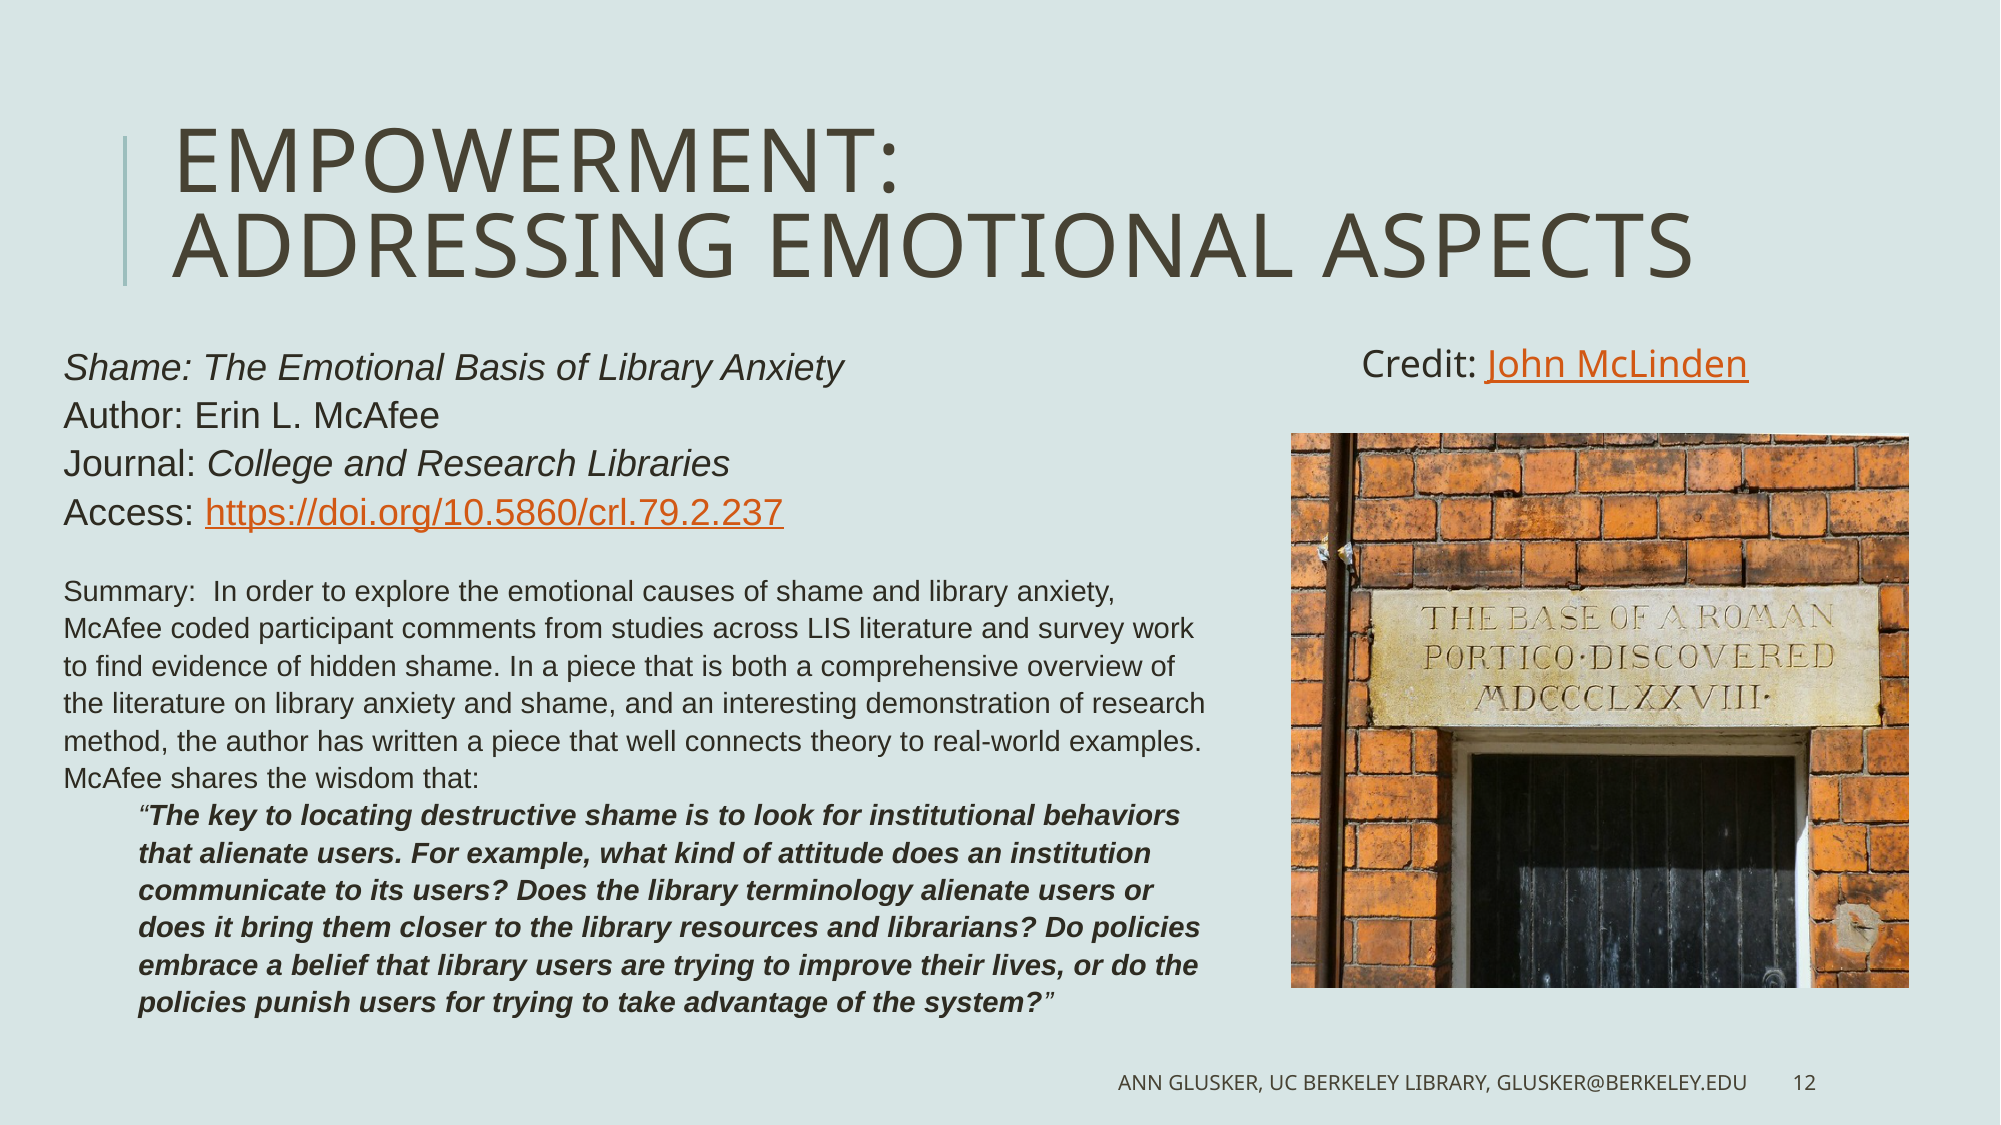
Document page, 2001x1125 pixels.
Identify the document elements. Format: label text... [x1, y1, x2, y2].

text_box Credit: John McLinden [1346, 332, 1782, 399]
footer Ann Glusker, UC Berkeley Library, glusker@berkeley.edu [794, 1061, 1763, 1107]
picture [1291, 433, 1909, 988]
slide_number 12 [1777, 1061, 1938, 1107]
title EMPOWERMENT: ADDRESSING EMOTIONAL ASPECTS [157, 86, 1717, 333]
text_box Shame: The Emotional Basis of Library Anxiety Author: Erin L. McAfee Journal: College and Research Libraries Access: https://doi.org/10.5860/crl.79.2.237 Summary: In order to explore the emotional causes of shame and library anxiety, McAfee coded participant comments from studies across LIS literature and survey work to find evidence of hidden shame. In a piece that is both a comprehensive overview of the literature on library anxiety and shame, and an interesting demonstration of research method, the author has written a piece that well connects theory to real-world examples. McAfee shares the wisdom that: “The key to locating destructive shame is to look for institutional behaviors that alienate users. For example, what kind of attitude does an institution communicate to its users? Does the library terminology alienate users or does it bring them closer to the library resources and librarians? Do policies embrace a belief that library users are trying to improve their lives, or do the policies punish users for trying to take advantage of the system?” [48, 332, 1226, 1026]
